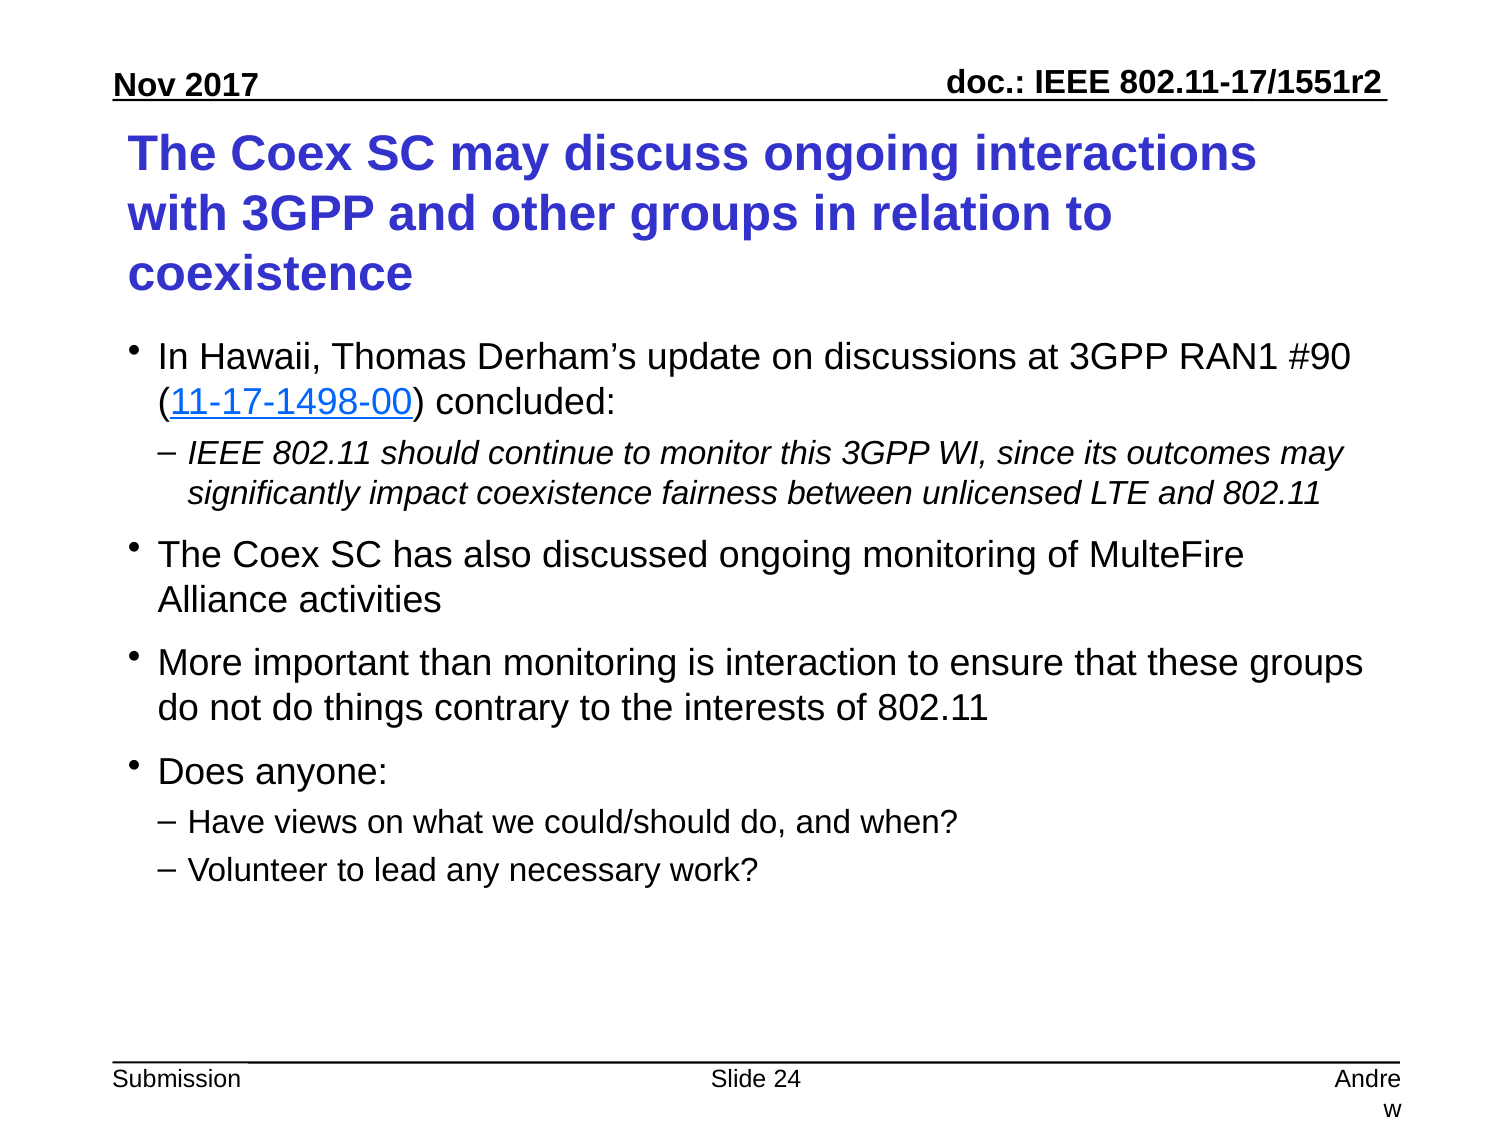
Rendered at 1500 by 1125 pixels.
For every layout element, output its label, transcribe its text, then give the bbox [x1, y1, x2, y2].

title The Coex SC may discuss ongoing interactions with 3GPP and other groups in relation to coexistence [112, 112, 1388, 288]
footer Andrew Myles, Cisco [1320, 1061, 1402, 1093]
slide_number Slide 24 [709, 1061, 803, 1093]
list In Hawaii, Thomas Derham’s update on discussions at 3GPP RAN1 #90 (11-17-1498-00) concluded: IEEE 802.11 should continue to monitor this 3GPP WI, since its outcomes may significantly impact coexistence fairness between unlicensed LTE and 802.11 The Coex SC has also discussed ongoing monitoring of MulteFire Alliance activities More important than monitoring is interaction to ensure that these groups do not do things contrary to the interests of 802.11 Does anyone: Have views on what we could/should do, and when? Volunteer to lead any necessary work? [112, 324, 1388, 1000]
